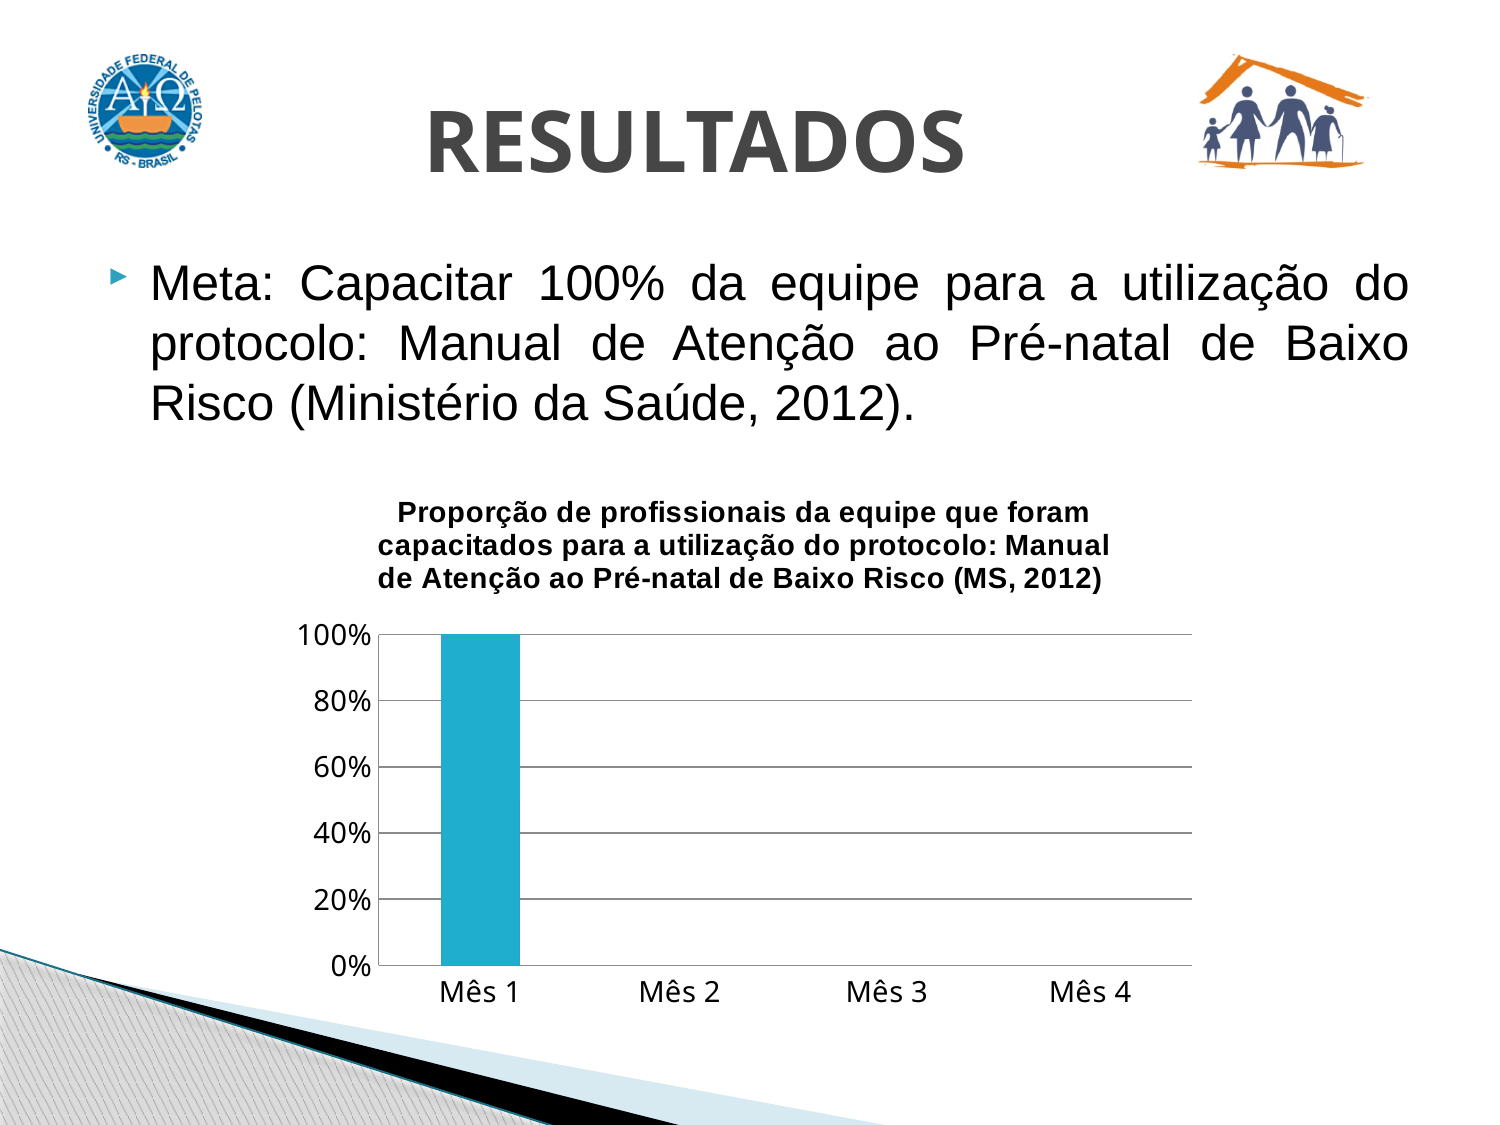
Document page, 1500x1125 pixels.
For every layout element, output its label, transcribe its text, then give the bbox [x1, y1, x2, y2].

list Meta: Capacitar 100% da equipe para a utilização do protocolo: Manual de Atenção ao Pré-natal de Baixo Risco (Ministério da Saúde, 2012). [75, 243, 1425, 986]
title RESULTADOS [75, 45, 1425, 233]
picture [88, 54, 202, 168]
picture [1198, 54, 1369, 169]
chart [277, 467, 1211, 1024]
